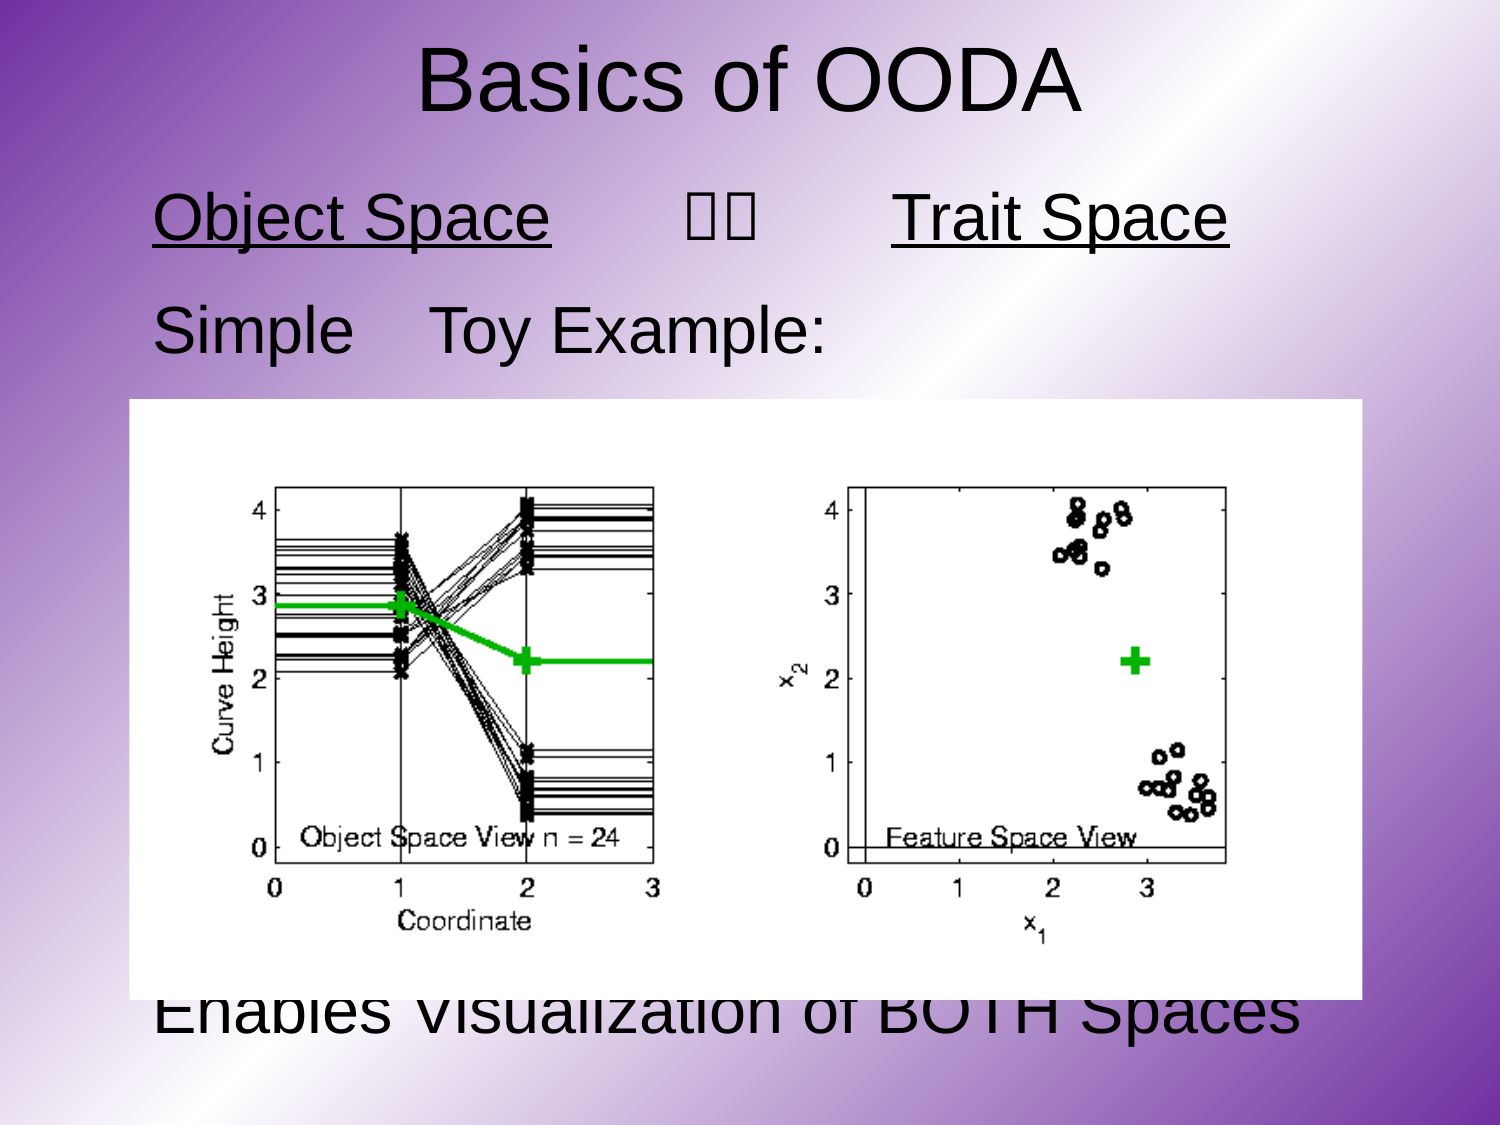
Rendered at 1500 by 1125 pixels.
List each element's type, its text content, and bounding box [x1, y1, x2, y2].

picture [129, 399, 1363, 1001]
title Basics of OODA [75, 0, 1425, 150]
